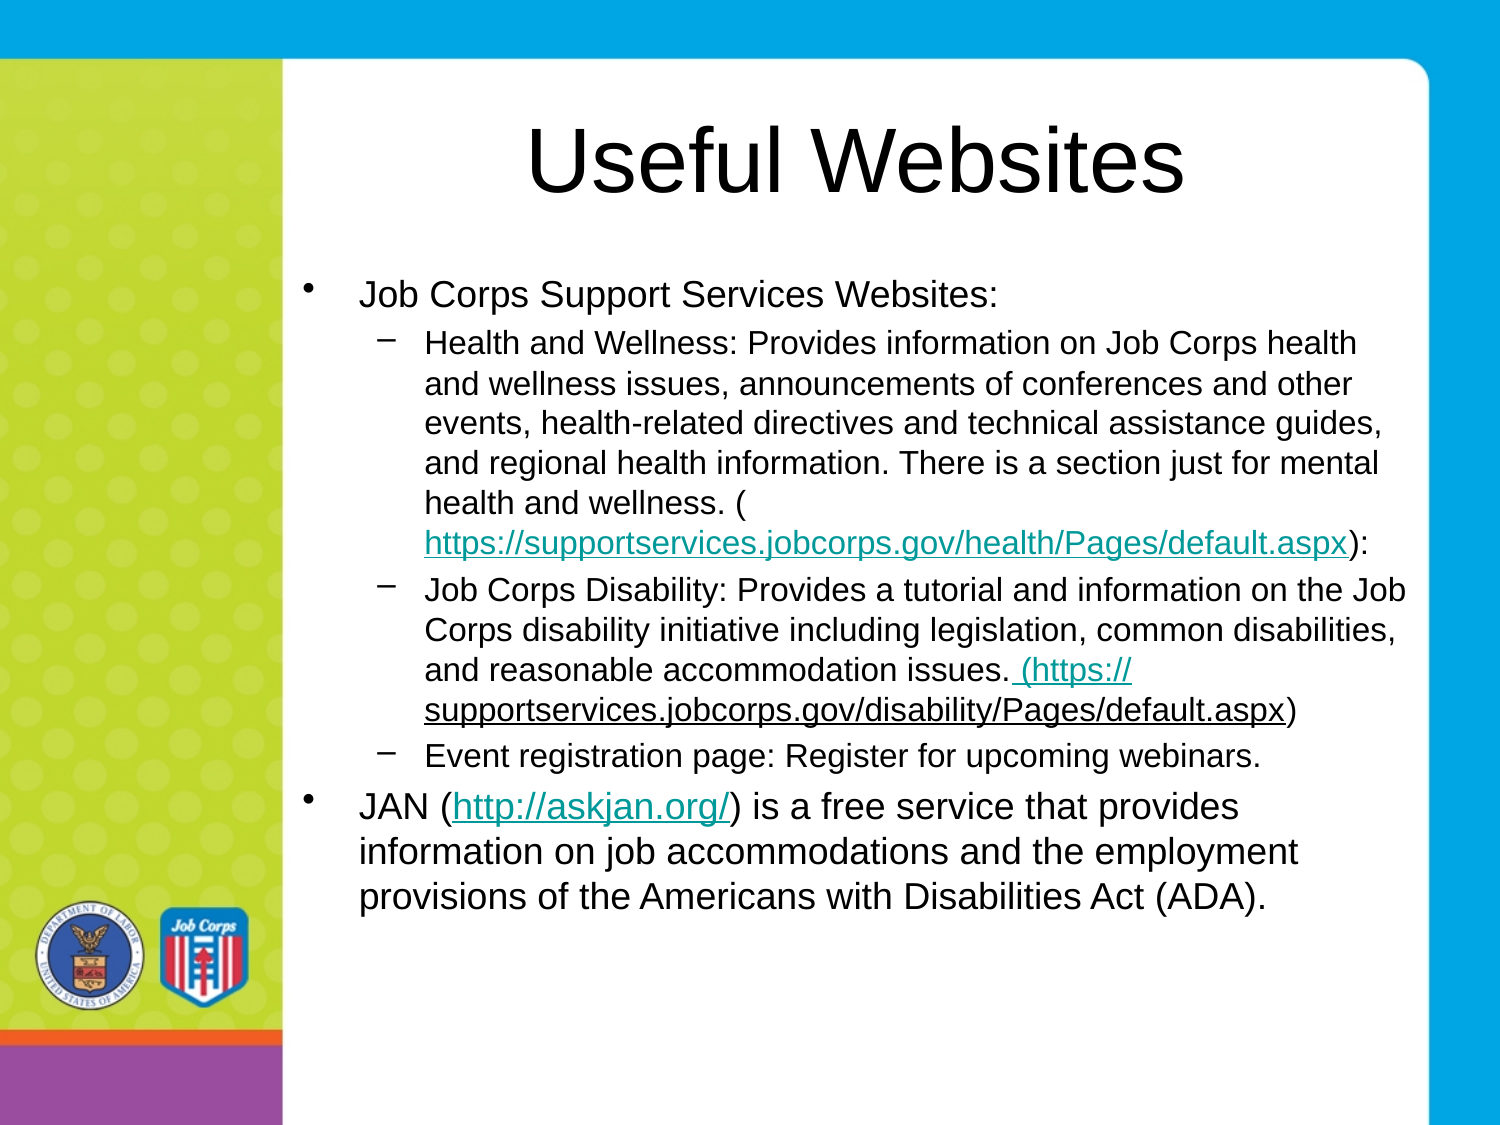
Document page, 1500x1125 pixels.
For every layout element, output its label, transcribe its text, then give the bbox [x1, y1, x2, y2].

list Job Corps Support Services Websites: Health and Wellness: Provides information on Job Corps health and wellness issues, announcements of conferences and other events, health-related directives and technical assistance guides, and regional health information. There is a section just for mental health and wellness. (https://supportservices.jobcorps.gov/health/Pages/default.aspx): Job Corps Disability: Provides a tutorial and information on the Job Corps disability initiative including legislation, common disabilities, and reasonable accommodation issues. (https://supportservices.jobcorps.gov/disability/Pages/default.aspx) Event registration page: Register for upcoming webinars. JAN (http://askjan.org/) is a free service that provides information on job accommodations and the employment provisions of the Americans with Disabilities Act (ADA). [287, 262, 1426, 926]
title Useful Websites [287, 62, 1426, 251]
picture [0, 58, 1430, 1125]
